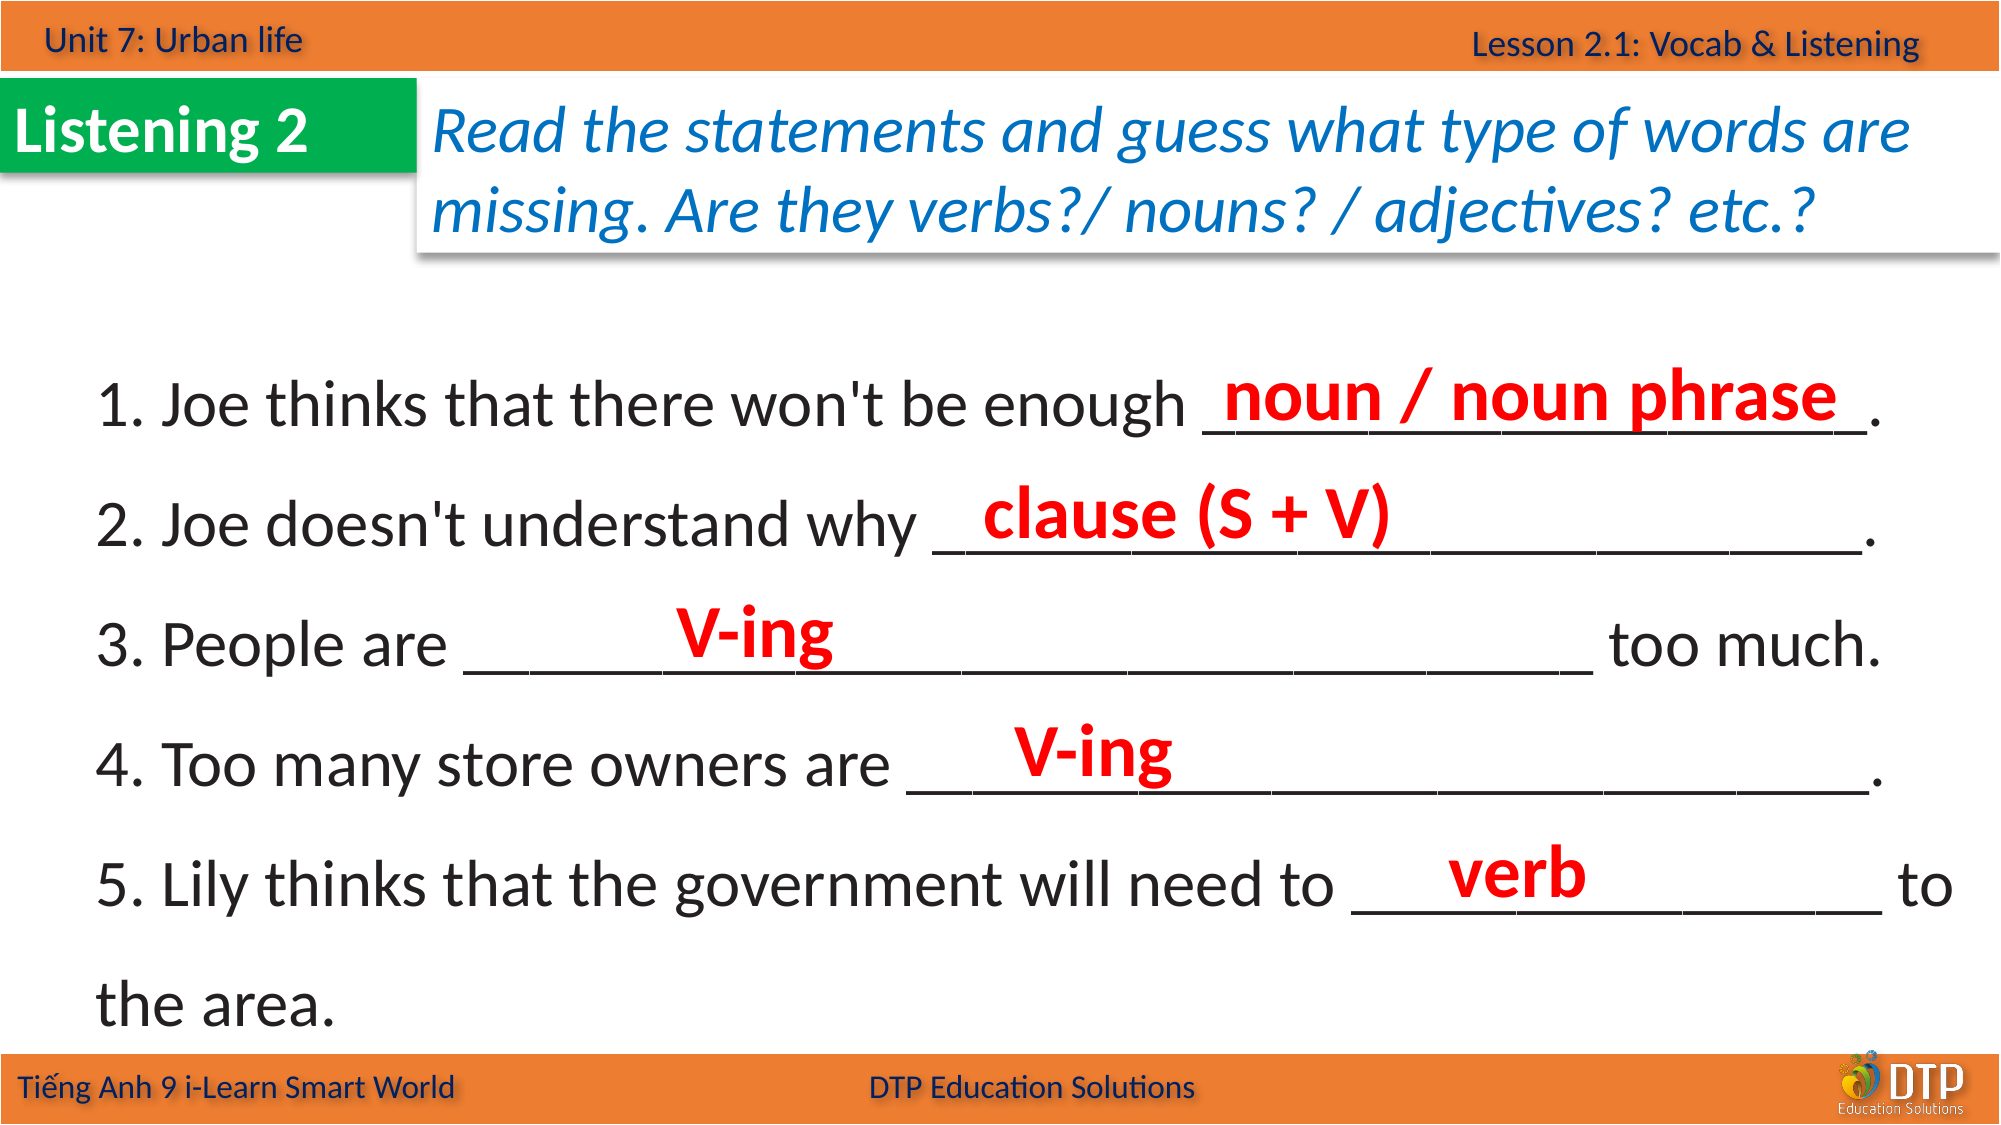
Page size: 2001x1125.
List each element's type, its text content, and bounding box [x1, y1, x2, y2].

text_box V-ing [999, 693, 1678, 799]
text_box Listening 2 [0, 78, 417, 173]
text_box 1. Joe thinks that there won't be enough ____________________. 2. Joe doesn't understand why ____________________________. 3. People are __________________________________ too much. 4. Too many store owners are _____________________________. 5. Lily thinks that the government will need to ________________ to the area. [80, 312, 2000, 1048]
text_box V-ing [661, 575, 1339, 680]
text_box noun / noun phrase [1208, 338, 1886, 443]
text_box Read the statements and guess what type of words are missing. Are they verbs?/ nouns? / adjectives? etc.? [416, 78, 2000, 253]
text_box verb [1433, 815, 2000, 920]
picture [1839, 1050, 1963, 1114]
text_box clause (S + V) [968, 456, 1647, 562]
